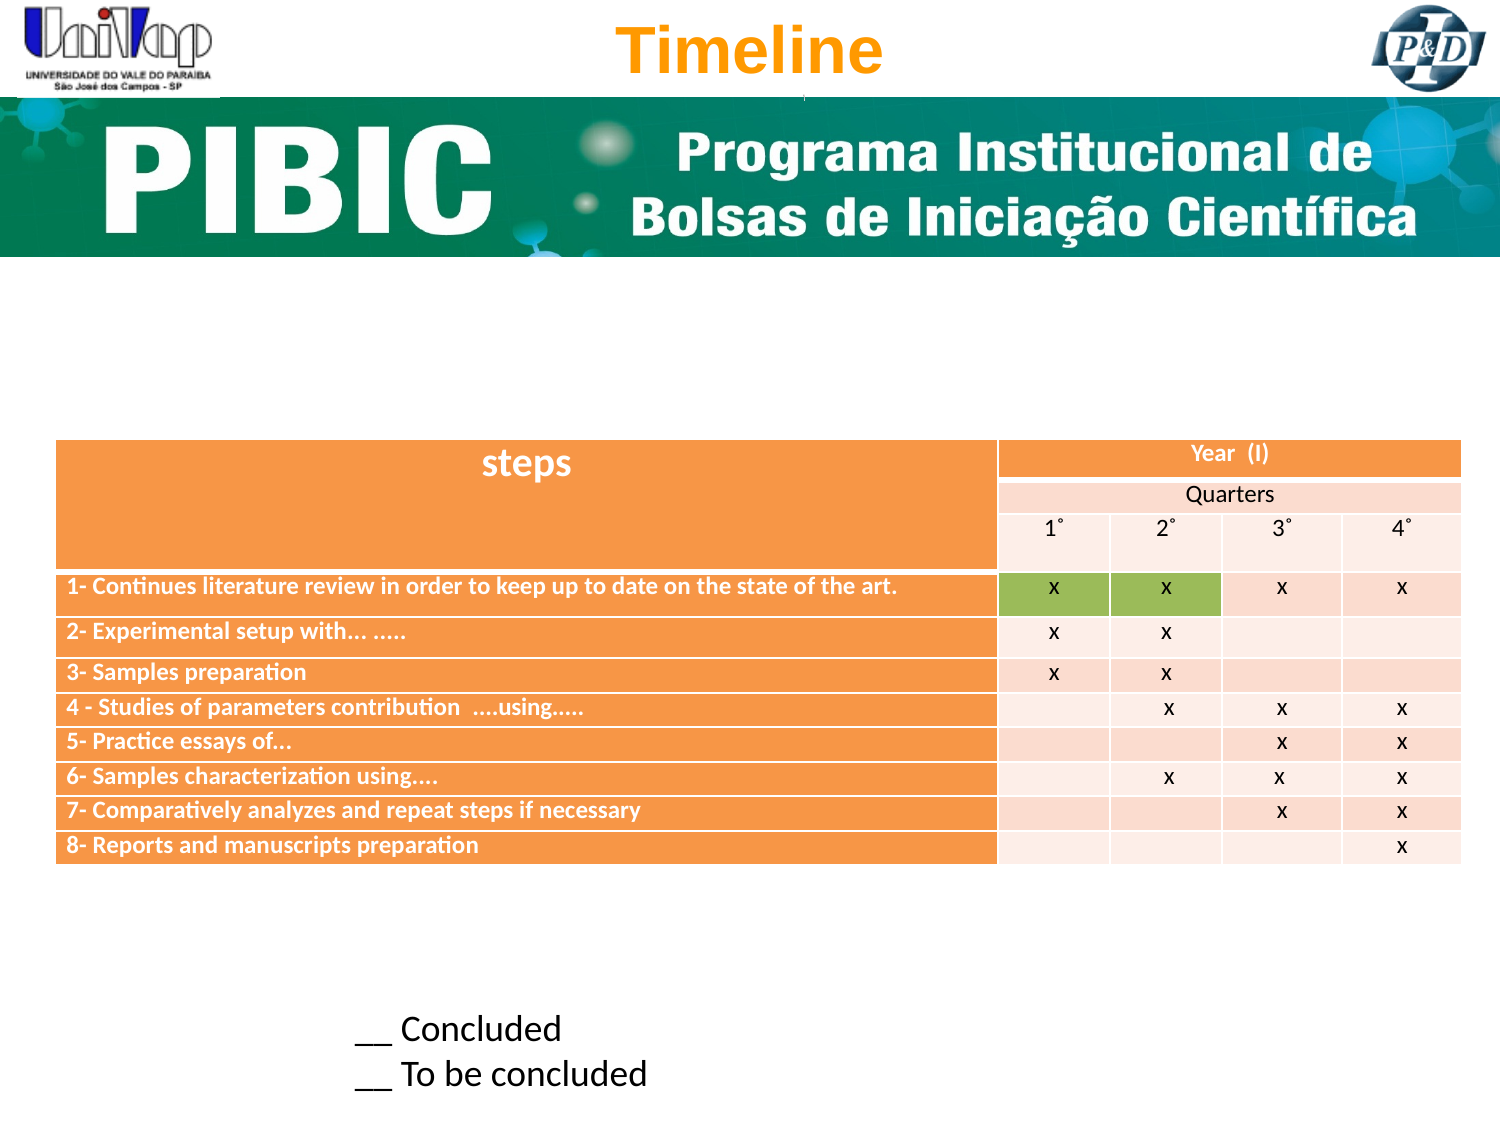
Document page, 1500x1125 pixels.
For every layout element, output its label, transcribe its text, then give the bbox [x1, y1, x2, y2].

table_cell 2˚ [1111, 515, 1221, 571]
table_cell x [1223, 573, 1341, 616]
table_cell x [1223, 728, 1341, 761]
table_cell 7- Comparatively analyzes and repeat steps if necessary [56, 797, 997, 830]
table_cell [1111, 797, 1221, 830]
table_cell x [1111, 694, 1221, 726]
table_cell [1223, 618, 1341, 657]
table_cell x [1343, 797, 1461, 830]
table_cell 6- Samples characterization using.... [56, 763, 997, 795]
table_cell [999, 694, 1109, 726]
table_cell x [999, 573, 1109, 616]
text_box Timeline [501, 0, 999, 95]
table_cell [999, 728, 1109, 761]
table_cell x [999, 659, 1109, 692]
table_header steps [56, 440, 997, 569]
table_cell x [1111, 618, 1221, 657]
table_cell x [1343, 763, 1461, 795]
table_cell 1˚ [999, 515, 1109, 571]
table_cell [999, 797, 1109, 830]
table_cell 4 - Studies of parameters contribution ....using..... [56, 694, 997, 726]
table_cell x [1343, 832, 1461, 864]
table_cell 4˚ [1343, 515, 1461, 571]
table_cell x [1111, 659, 1221, 692]
table_cell 5- Practice essays of... [56, 728, 997, 761]
table_cell [1223, 832, 1341, 864]
table_cell 3˚ [1223, 515, 1341, 571]
table_cell 8- Reports and manuscripts preparation [56, 832, 997, 864]
table_cell 2- Experimental setup with... ..... [56, 618, 997, 657]
table_cell x [1111, 763, 1221, 795]
picture [1367, 0, 1490, 96]
table_cell [999, 832, 1109, 864]
table_cell x [999, 618, 1109, 657]
table_cell x [1343, 694, 1461, 726]
text_box __ Concluded __ To be concluded [340, 996, 765, 1102]
table_cell [1111, 832, 1221, 864]
picture [0, 95, 1500, 257]
table_cell [1111, 728, 1221, 761]
table_cell x [1343, 573, 1461, 616]
table_cell [1343, 659, 1461, 692]
table_cell [999, 763, 1109, 795]
table_cell x [1343, 728, 1461, 761]
table_cell x [1223, 797, 1341, 830]
table_cell x [1223, 694, 1341, 726]
table_header Year (I) [999, 440, 1461, 477]
table_cell x [1223, 763, 1341, 795]
table_cell [1223, 659, 1341, 692]
table_cell x [1111, 573, 1221, 616]
table_cell 1- Continues literature review in order to keep up to date on the state of the art. [56, 575, 997, 616]
table_cell [1343, 618, 1461, 657]
table_cell 3- Samples preparation [56, 659, 997, 692]
table_cell Quarters [999, 483, 1461, 513]
